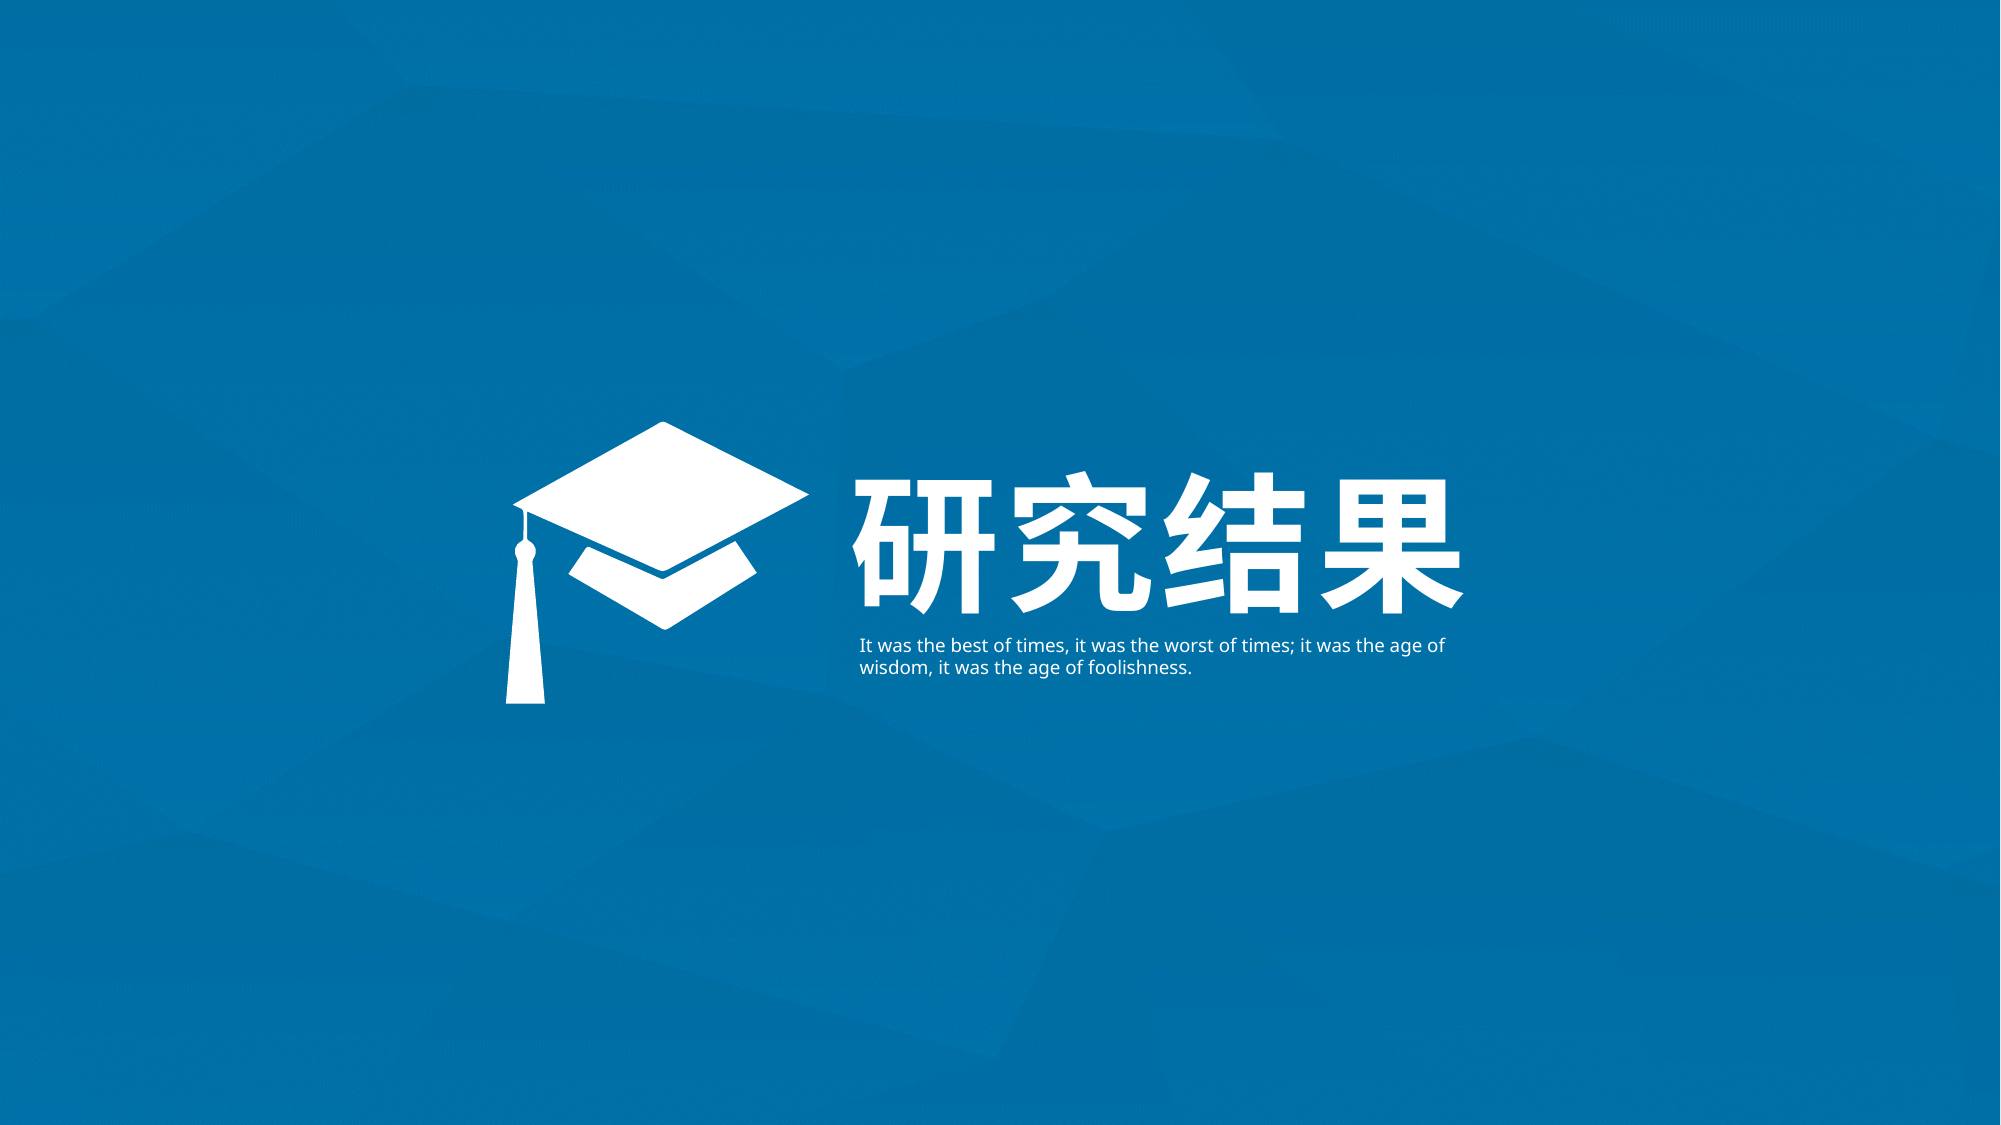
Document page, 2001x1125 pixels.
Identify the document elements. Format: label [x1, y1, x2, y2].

text_box [505, 421, 1495, 704]
